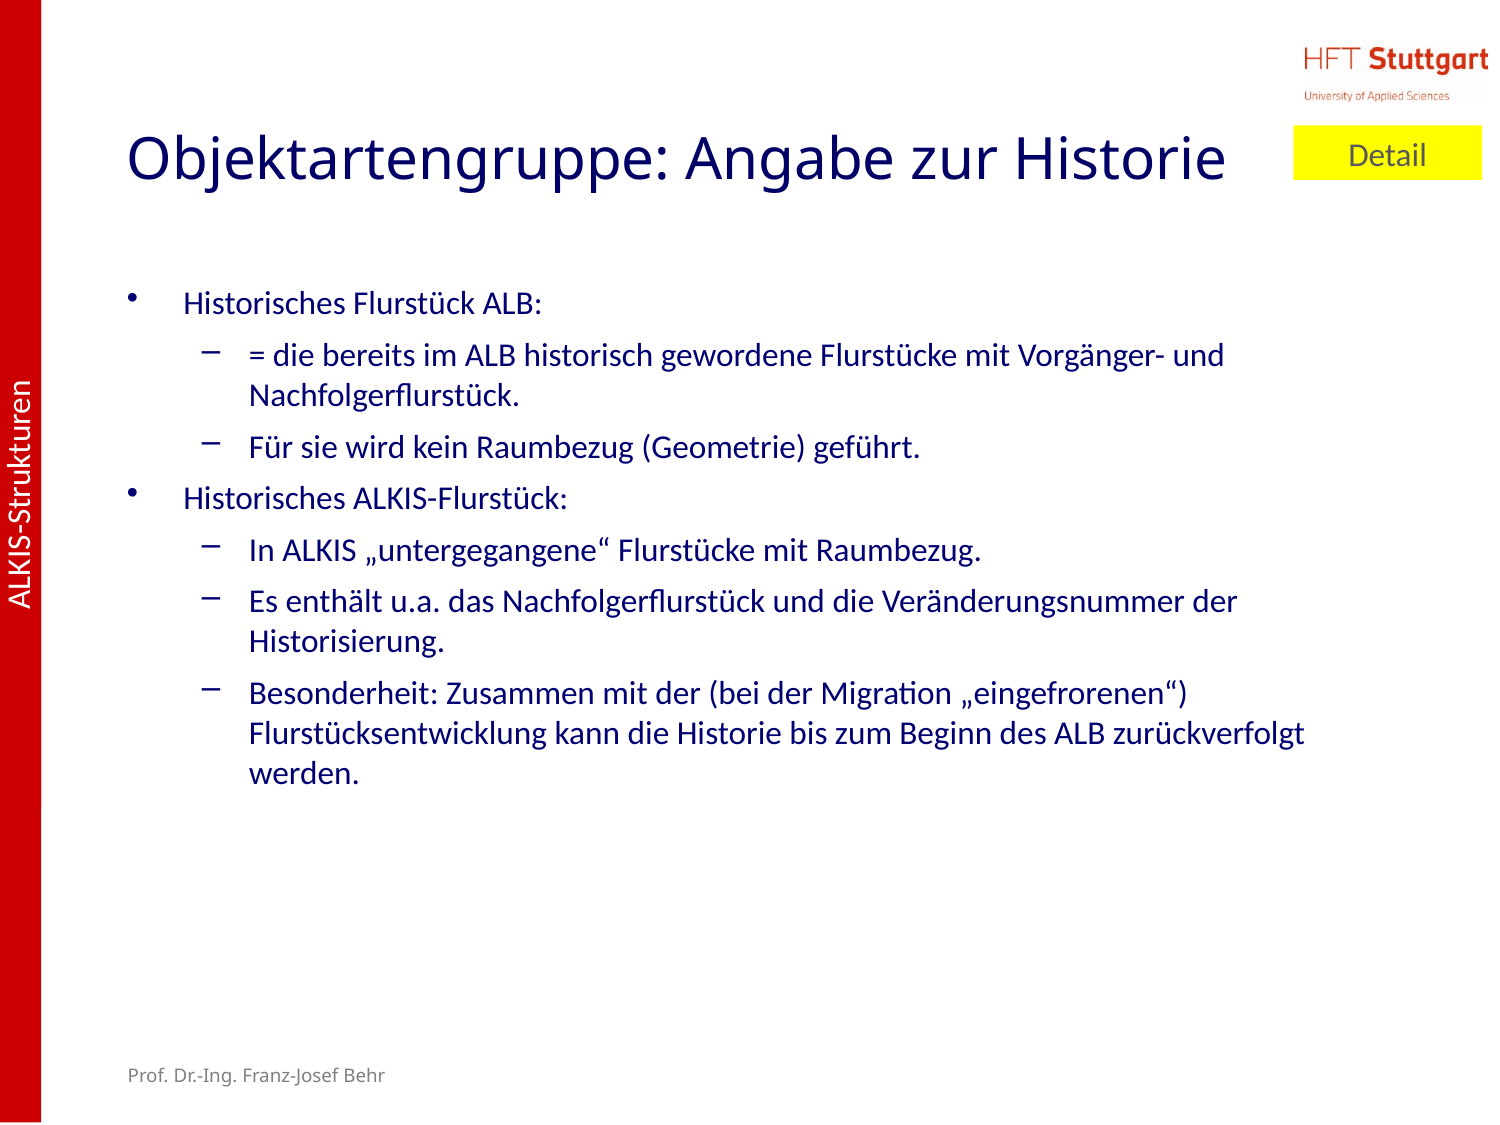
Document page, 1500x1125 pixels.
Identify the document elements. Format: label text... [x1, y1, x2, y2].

text_box Detail [1293, 125, 1483, 180]
title Objektartengruppe: Angabe zur Historie [111, 99, 1339, 213]
picture [1305, 47, 1489, 102]
list Historisches Flurstück ALB: = die bereits im ALB historisch gewordene Flurstücke mit Vorgänger- und Nachfolgerflurstück. Für sie wird kein Raumbezug (Geometrie) geführt. Historisches ALKIS-Flurstück: In ALKIS „untergegangene“ Flurstücke mit Raumbezug. Es enthält u.a. das Nachfolgerflurstück und die Veränderungsnummer der Historisierung. Besonderheit: Zusammen mit der (bei der Migration „eingefrorenen“) Flurstücksentwicklung kann die Historie bis zum Beginn des ALB zurückverfolgt werden. [111, 274, 1339, 1013]
slide_number Prof. Dr.-Ing. Franz-Josef Behr [53, 1056, 401, 1094]
